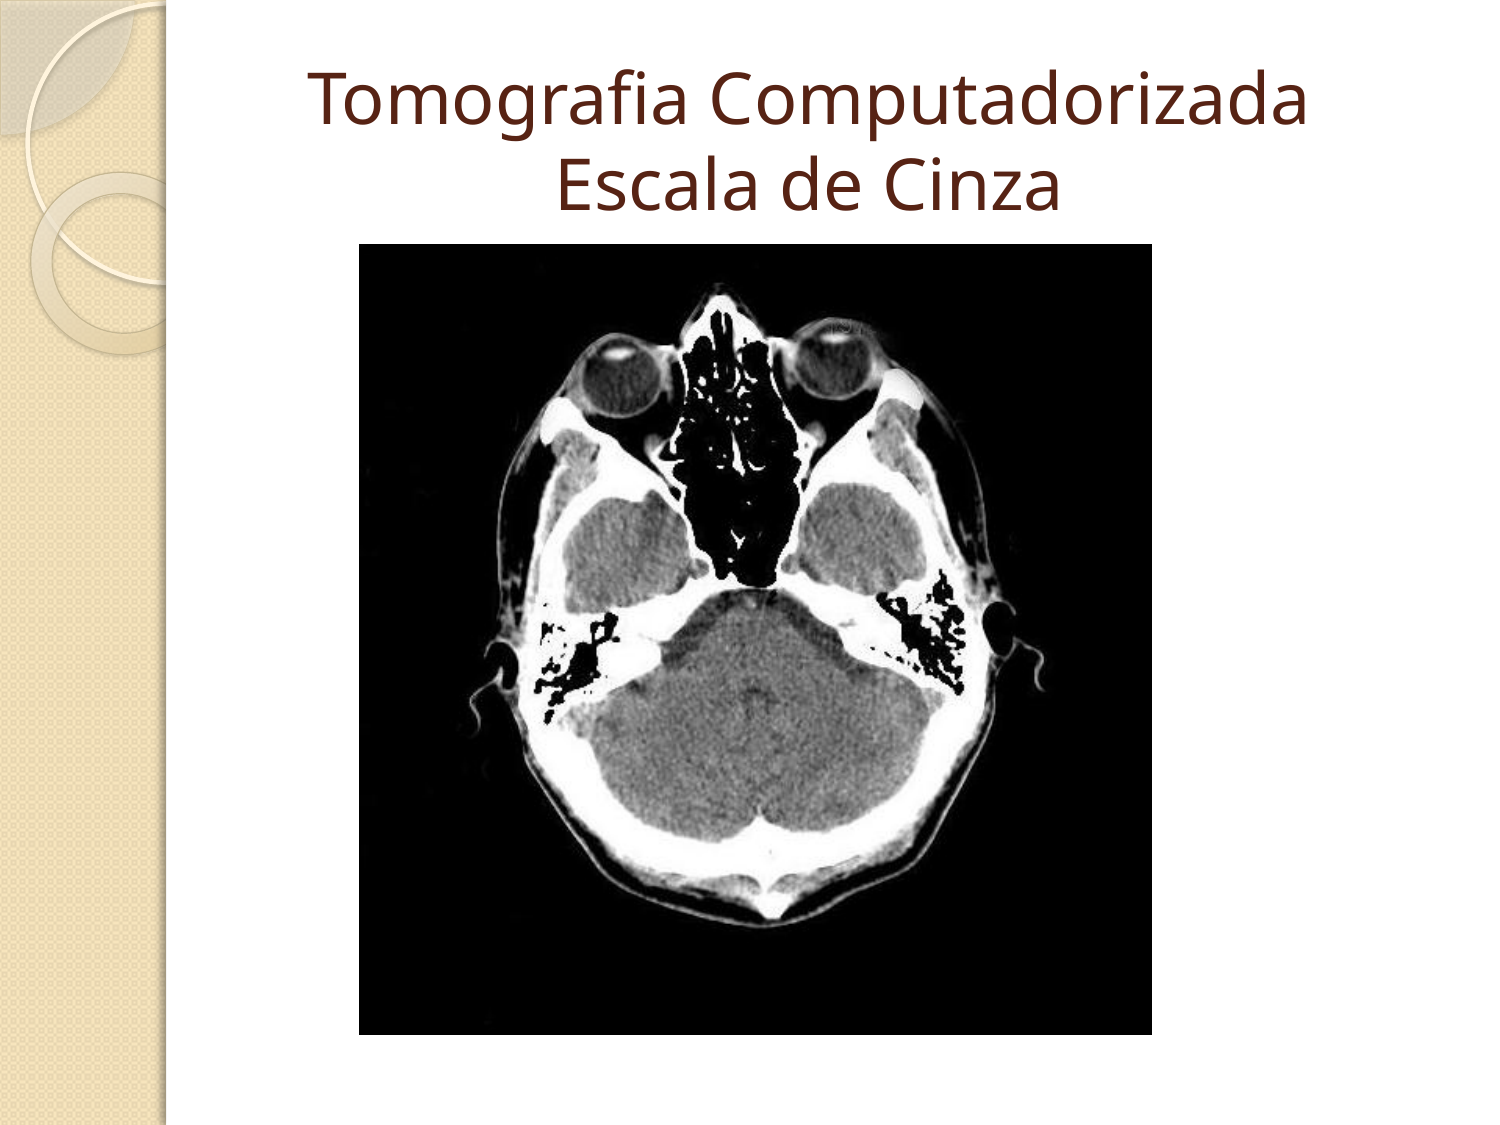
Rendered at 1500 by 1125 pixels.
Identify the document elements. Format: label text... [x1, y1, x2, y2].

picture [359, 244, 1152, 1036]
title Tomografia Computadorizada Escala de Cinza [159, 45, 1459, 233]
